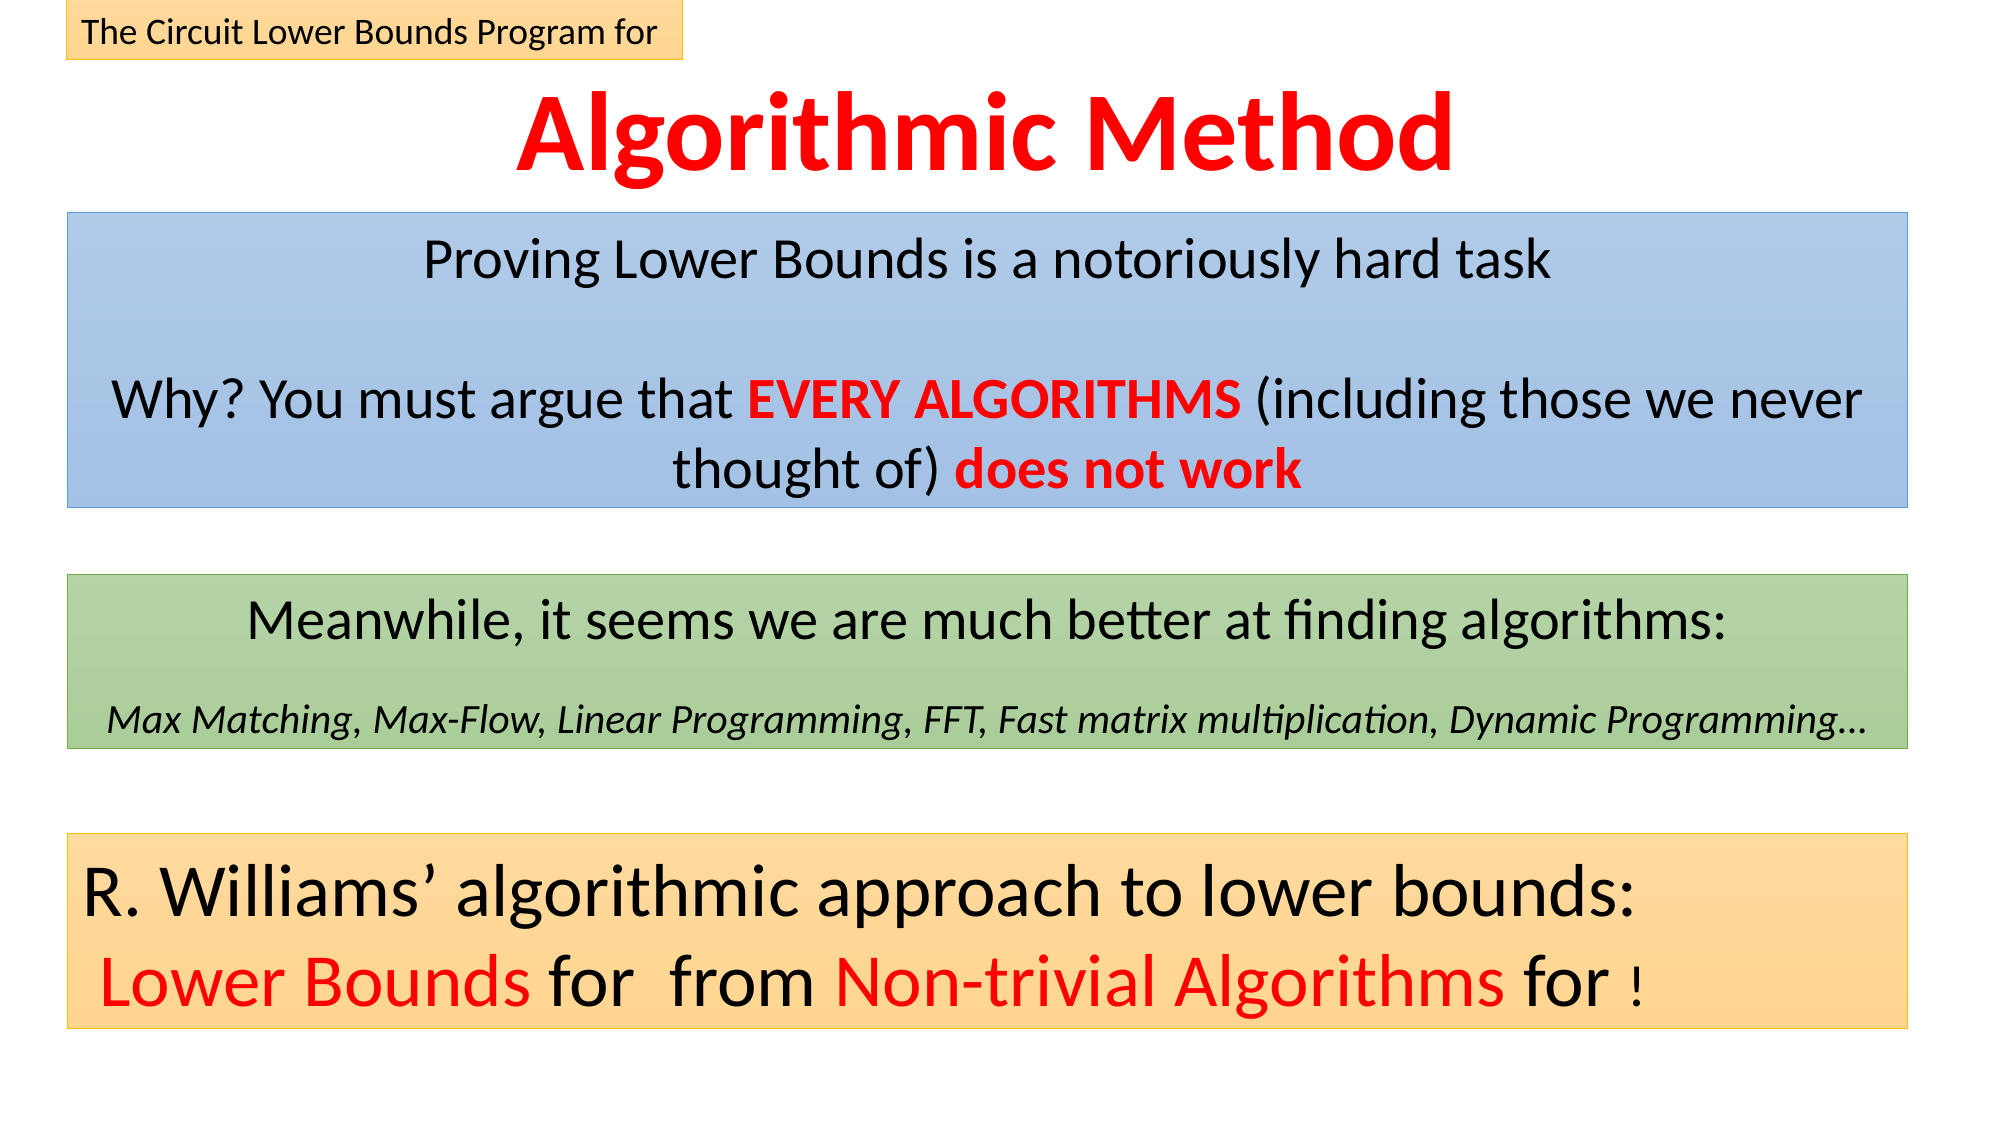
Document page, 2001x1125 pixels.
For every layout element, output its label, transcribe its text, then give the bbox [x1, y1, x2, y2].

text_box Algorithmic Method [10, 55, 1965, 213]
text_box Proving Lower Bounds is a notoriously hard task Why? You must argue that EVERY ALGORITHMS (including those we never thought of) does not work [67, 212, 1908, 508]
text_box Meanwhile, it seems we are much better at finding algorithms: Max Matching, Max-Flow, Linear Programming, FFT, Fast matrix multiplication, Dynamic Programming… [67, 574, 1908, 749]
